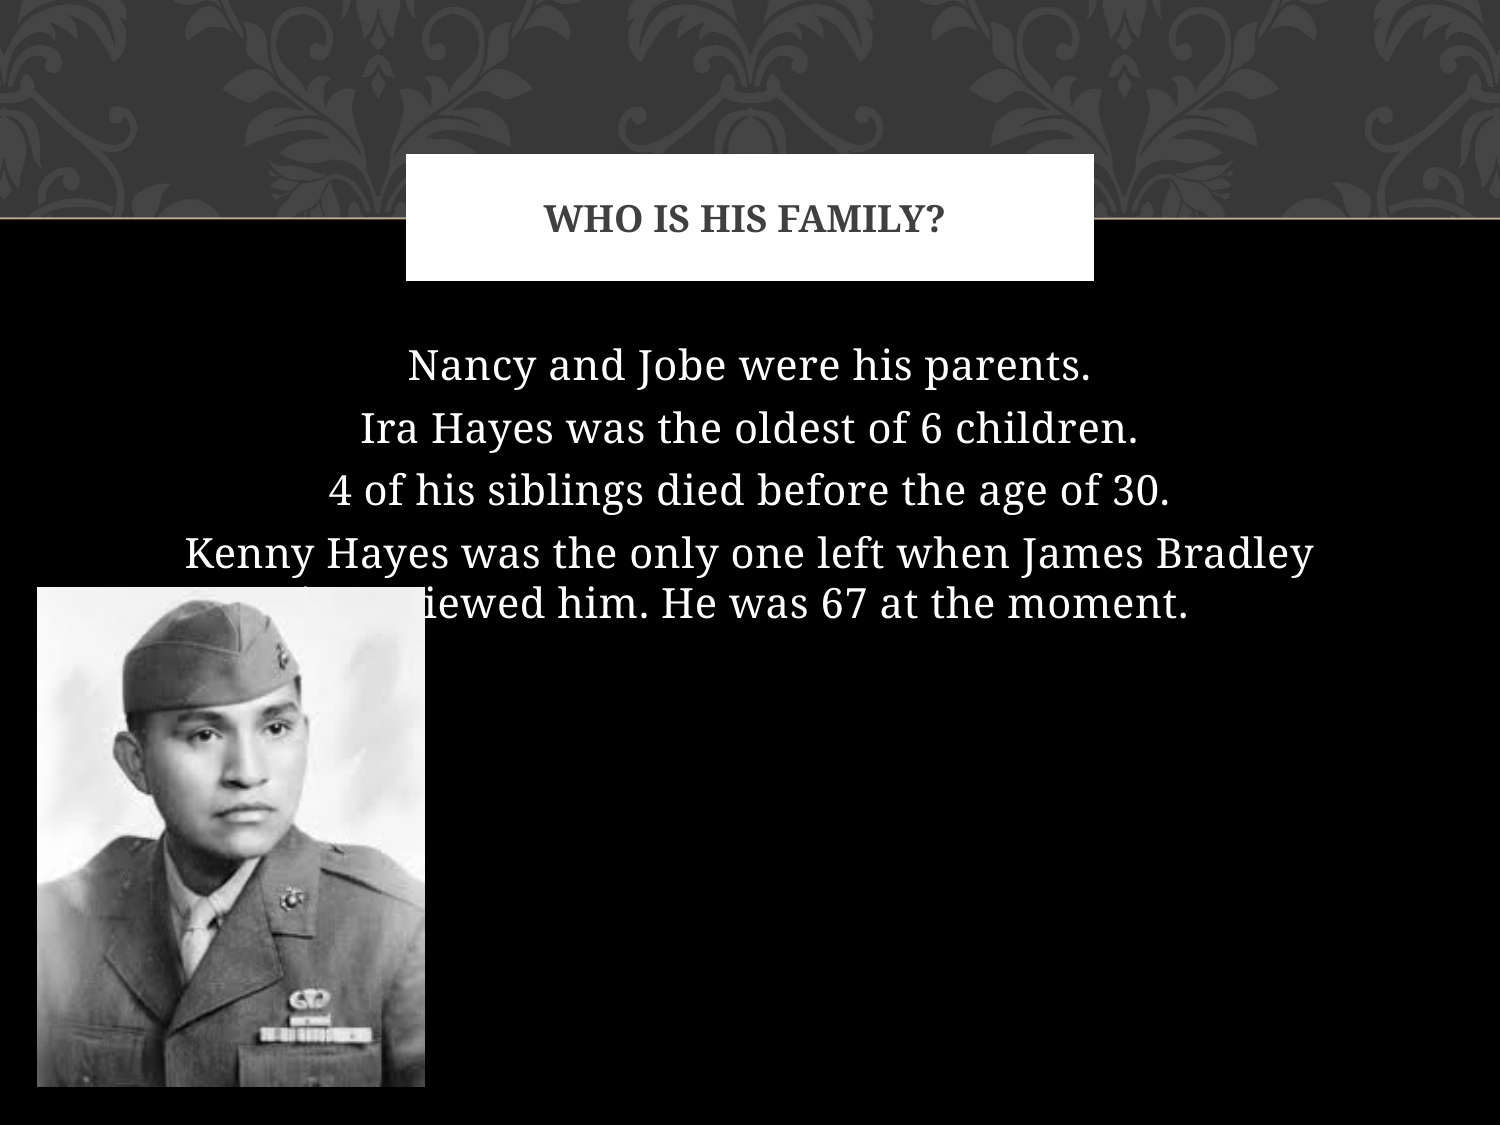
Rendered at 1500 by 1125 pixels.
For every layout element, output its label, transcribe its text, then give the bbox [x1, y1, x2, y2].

list Nancy and Jobe were his parents. Ira Hayes was the oldest of 6 children. 4 of his siblings died before the age of 30. Kenny Hayes was the only one left when James Bradley interviewed him. He was 67 at the moment. [75, 331, 1425, 1000]
picture [37, 587, 426, 1087]
title Who is his family? [406, 154, 1094, 281]
